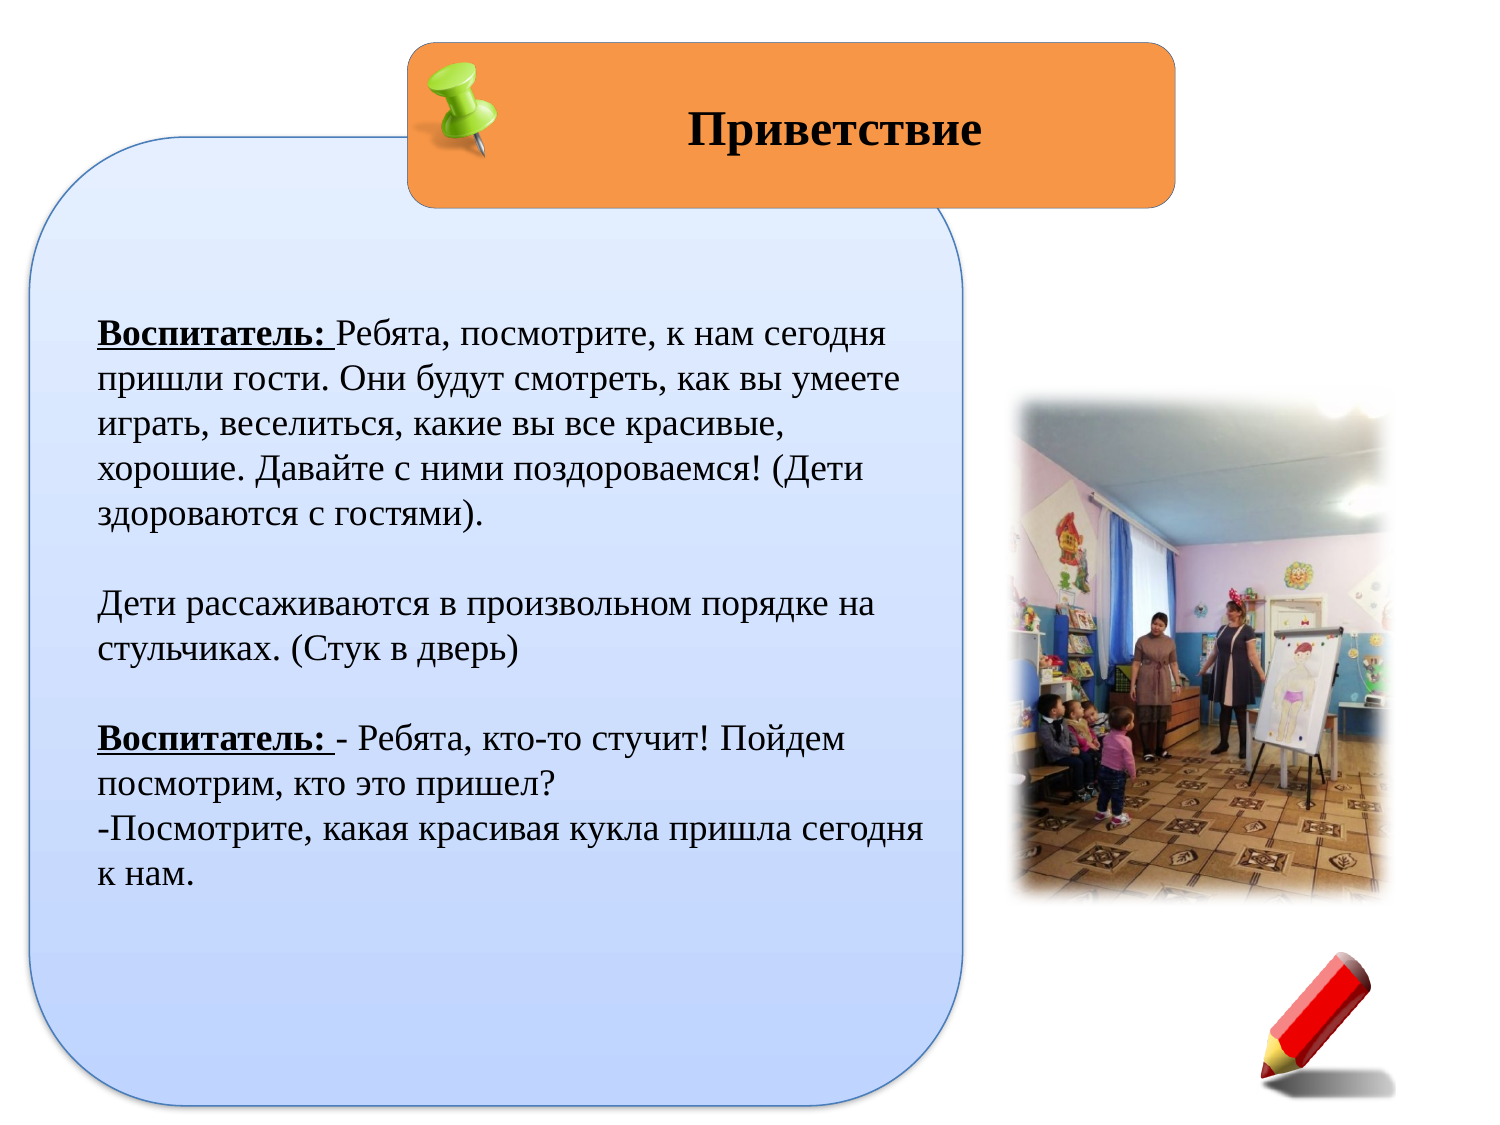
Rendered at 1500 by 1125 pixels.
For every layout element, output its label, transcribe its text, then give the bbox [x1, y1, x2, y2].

text_box Воспитатель: Ребята, посмотрите, к нам сегодня пришли гости. Они будут смотреть, как вы умеете играть, веселиться, какие вы все красивые, хорошие. Давайте с ними поздороваемся! (Дети здороваются с гостями). Дети рассаживаются в произвольном порядке на стульчиках. (Стук в дверь) Воспитатель: - Ребята, кто-то стучит! Пойдем посмотрим, кто это пришел? -Посмотрите, какая красивая кукла пришла сегодня к нам. [82, 300, 945, 901]
picture [1257, 951, 1396, 1107]
text_box Приветствие [405, 40, 1178, 211]
picture [407, 54, 514, 162]
text_box [28, 136, 964, 1107]
picture [1004, 385, 1396, 907]
